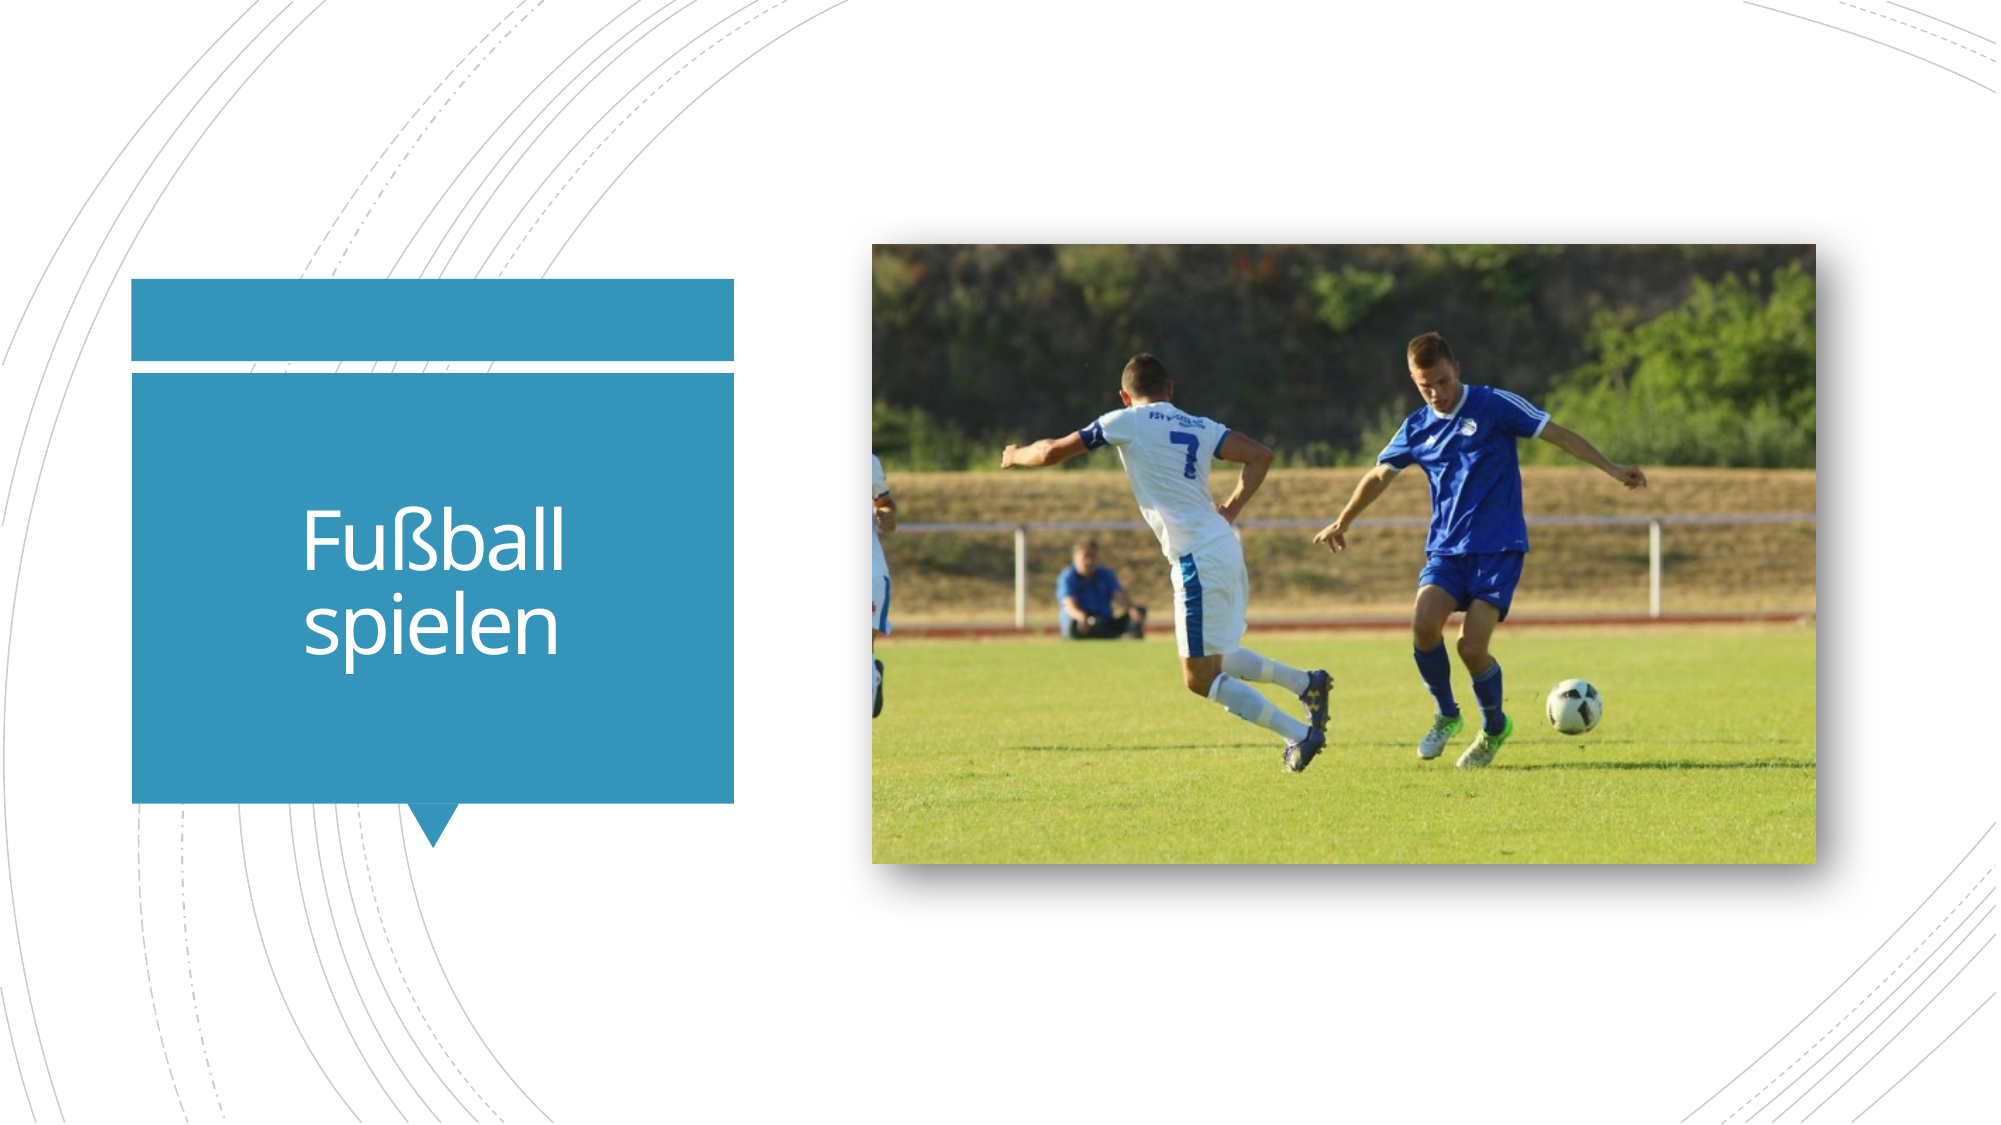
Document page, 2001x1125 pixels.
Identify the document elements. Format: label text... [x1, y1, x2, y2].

title Fußball spielen [145, 385, 721, 789]
picture [872, 243, 1816, 864]
